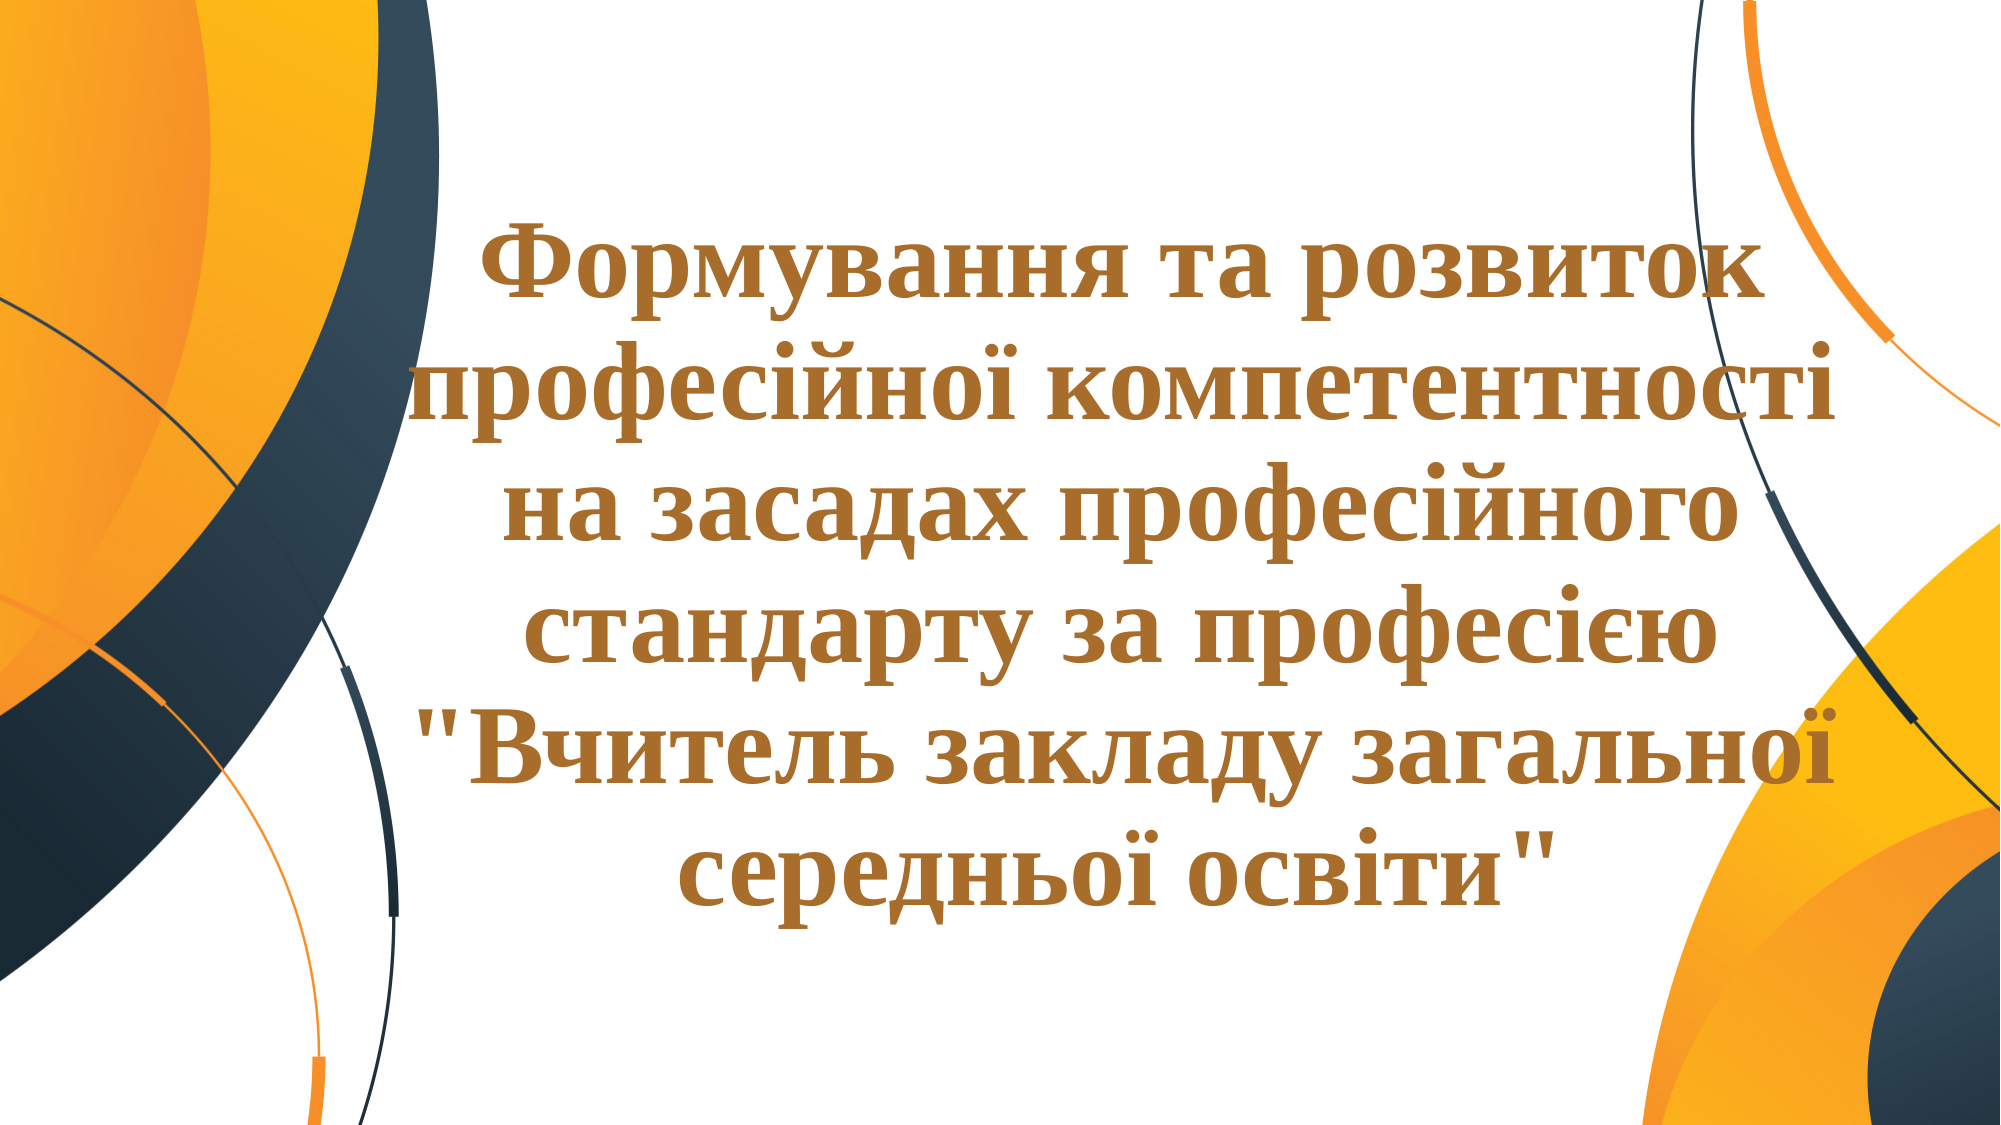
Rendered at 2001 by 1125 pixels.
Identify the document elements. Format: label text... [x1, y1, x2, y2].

text_box Формування та розвиток професійної компетентності на засадах професійного стандарту за професією "Вчитель закладу загальної середньої освіти" [381, 72, 1863, 1059]
picture [0, 0, 2000, 1125]
